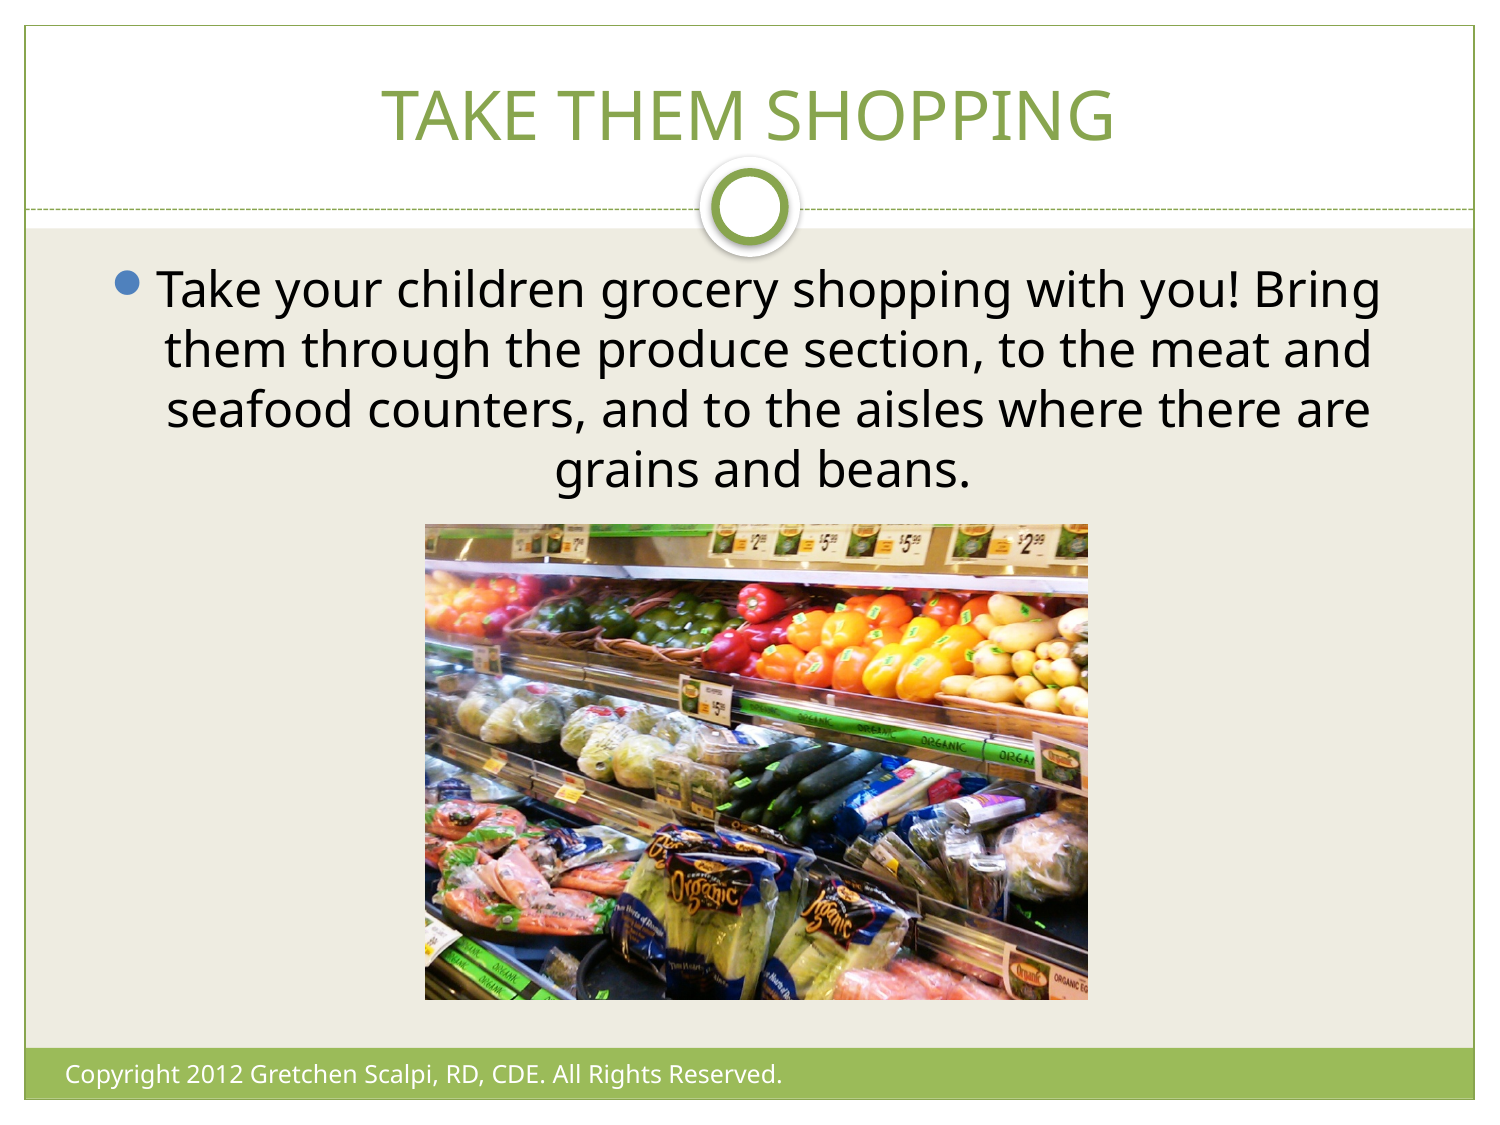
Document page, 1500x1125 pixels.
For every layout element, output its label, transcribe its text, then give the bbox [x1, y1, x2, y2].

footer Copyright 2012 Gretchen Scalpi, RD, CDE. All Rights Reserved. [50, 1051, 1063, 1112]
list Take your children grocery shopping with you! Bring them through the produce section, to the meat and seafood counters, and to the aisles where there are grains and beans. [49, 250, 1445, 1001]
picture [424, 524, 1088, 1001]
title TAKE THEM SHOPPING [49, 37, 1450, 162]
